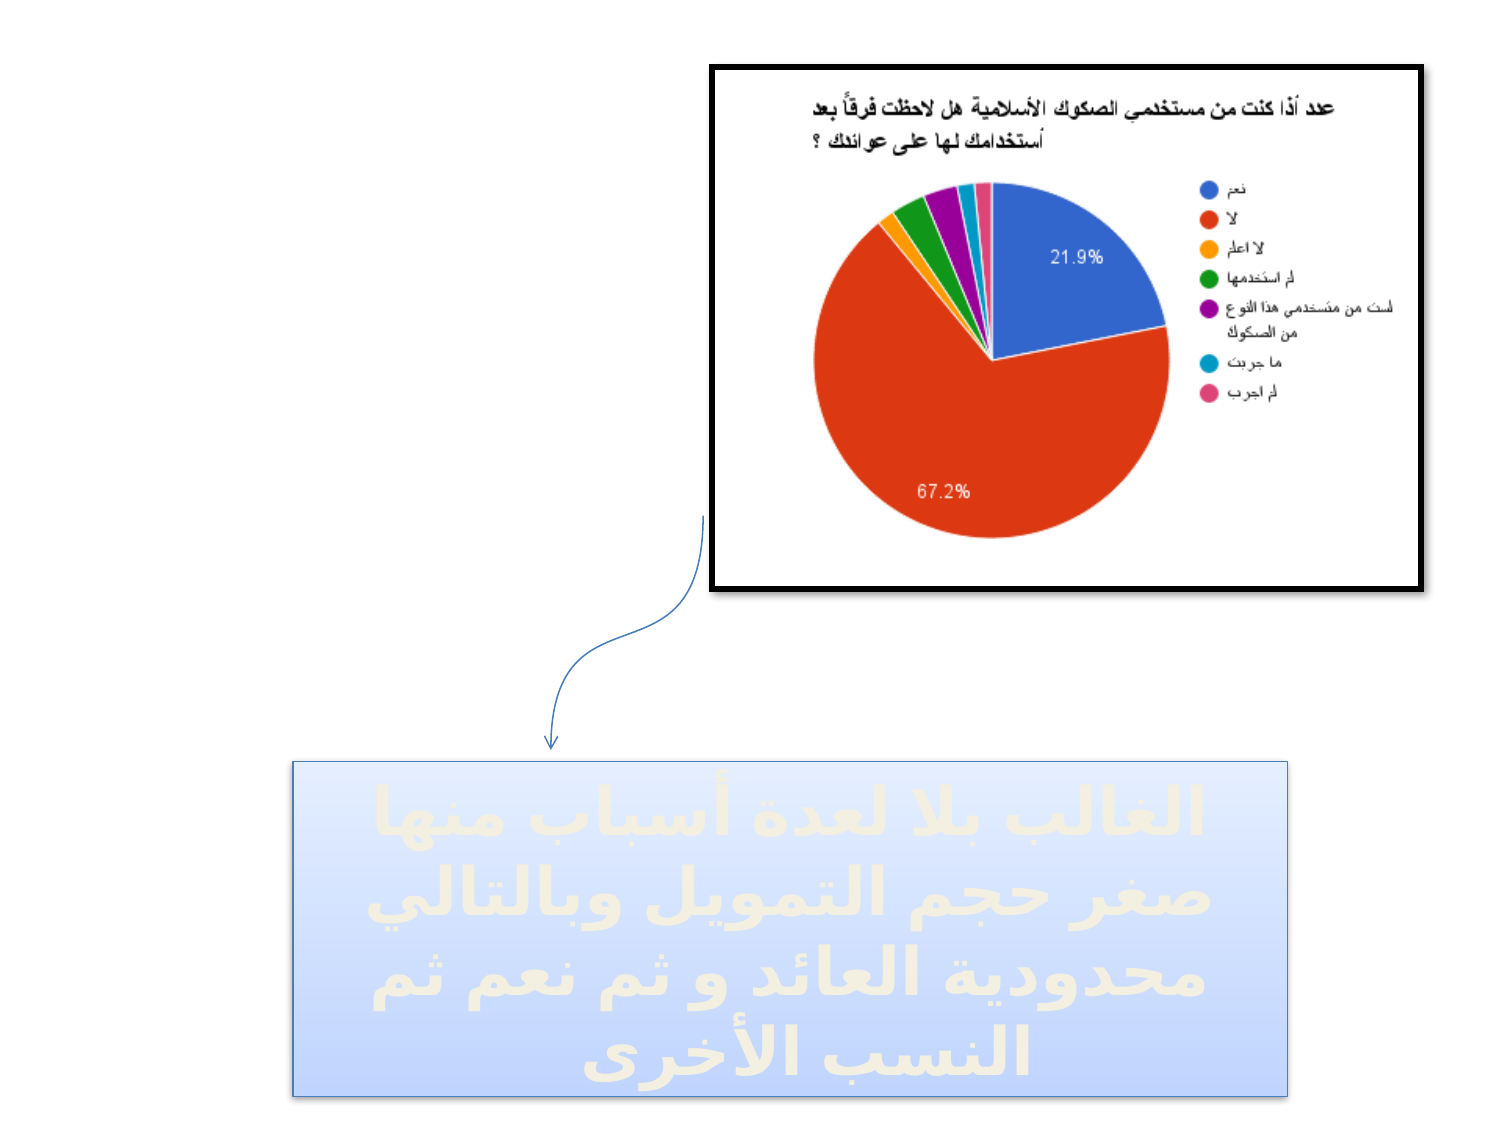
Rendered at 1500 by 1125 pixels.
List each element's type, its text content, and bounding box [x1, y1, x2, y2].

picture [714, 70, 1419, 587]
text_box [509, 556, 745, 710]
text_box الغالب بلا لعدة أسباب منها صغر حجم التمويل وبالتالي محدودية العائد و ثم نعم ثم النسب الأخرى [292, 761, 1288, 1097]
